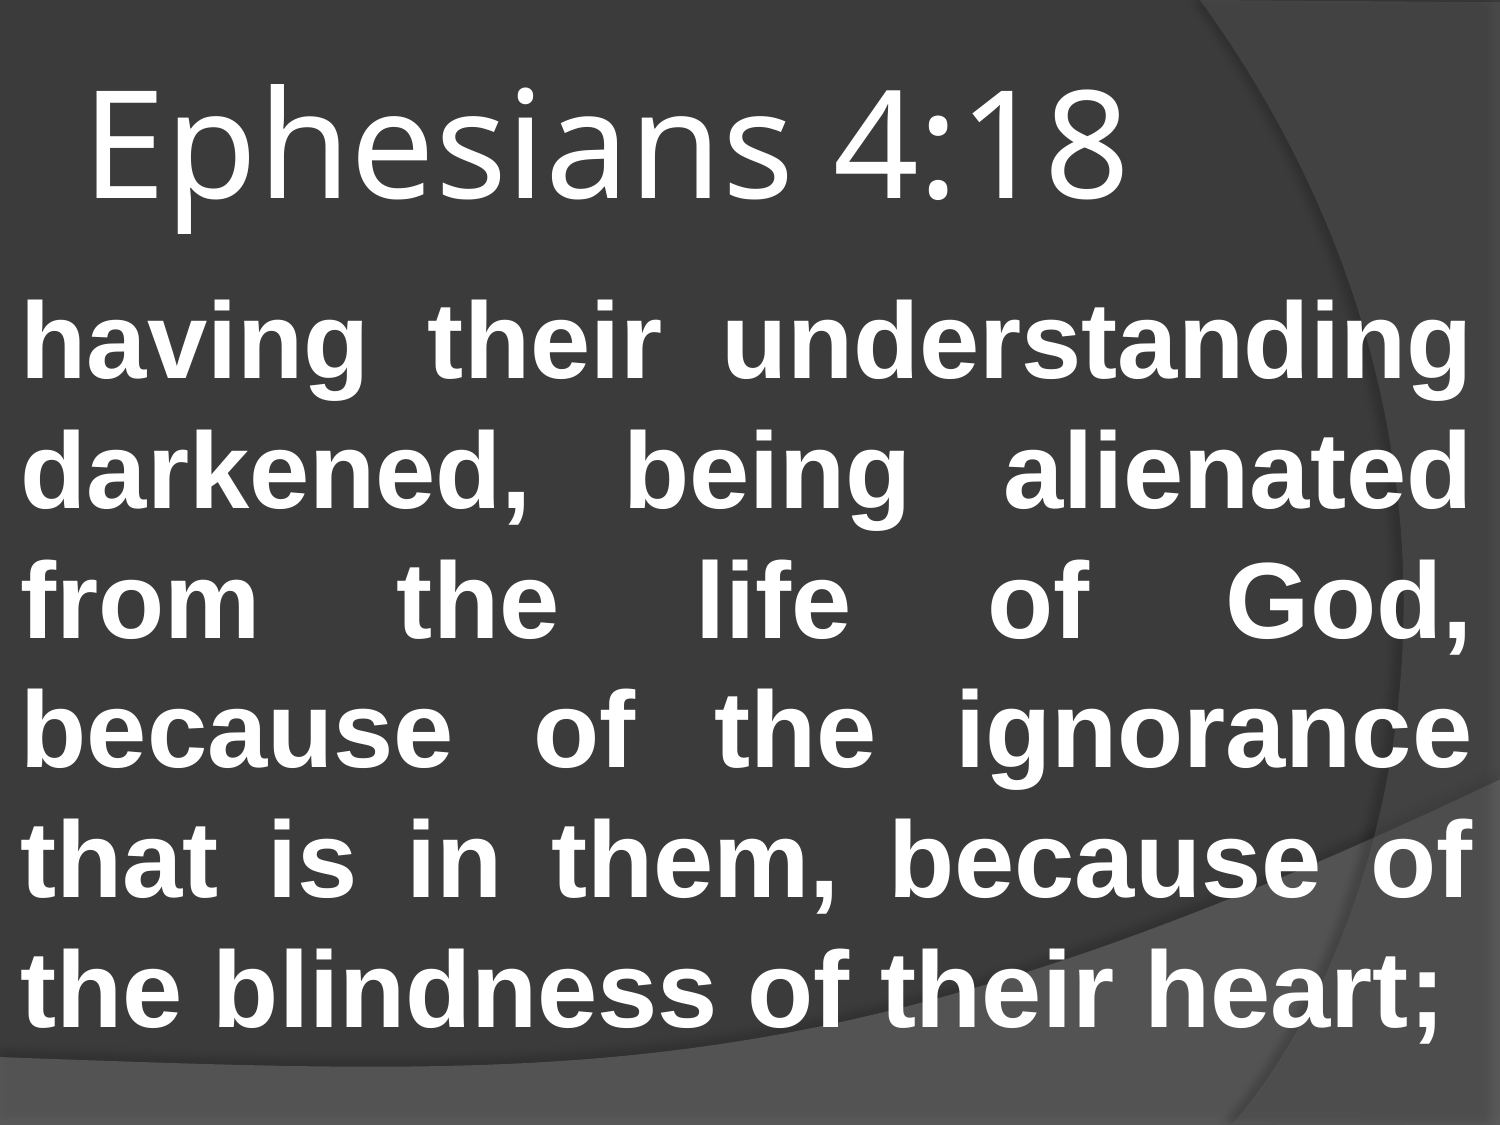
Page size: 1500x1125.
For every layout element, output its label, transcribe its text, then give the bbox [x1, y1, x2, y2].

list having their understanding darkened, being alienated from the life of God, because of the ignorance that is in them, because of the blindness of their heart; [0, 262, 1488, 1125]
title Ephesians 4:18 [75, 45, 1300, 233]
